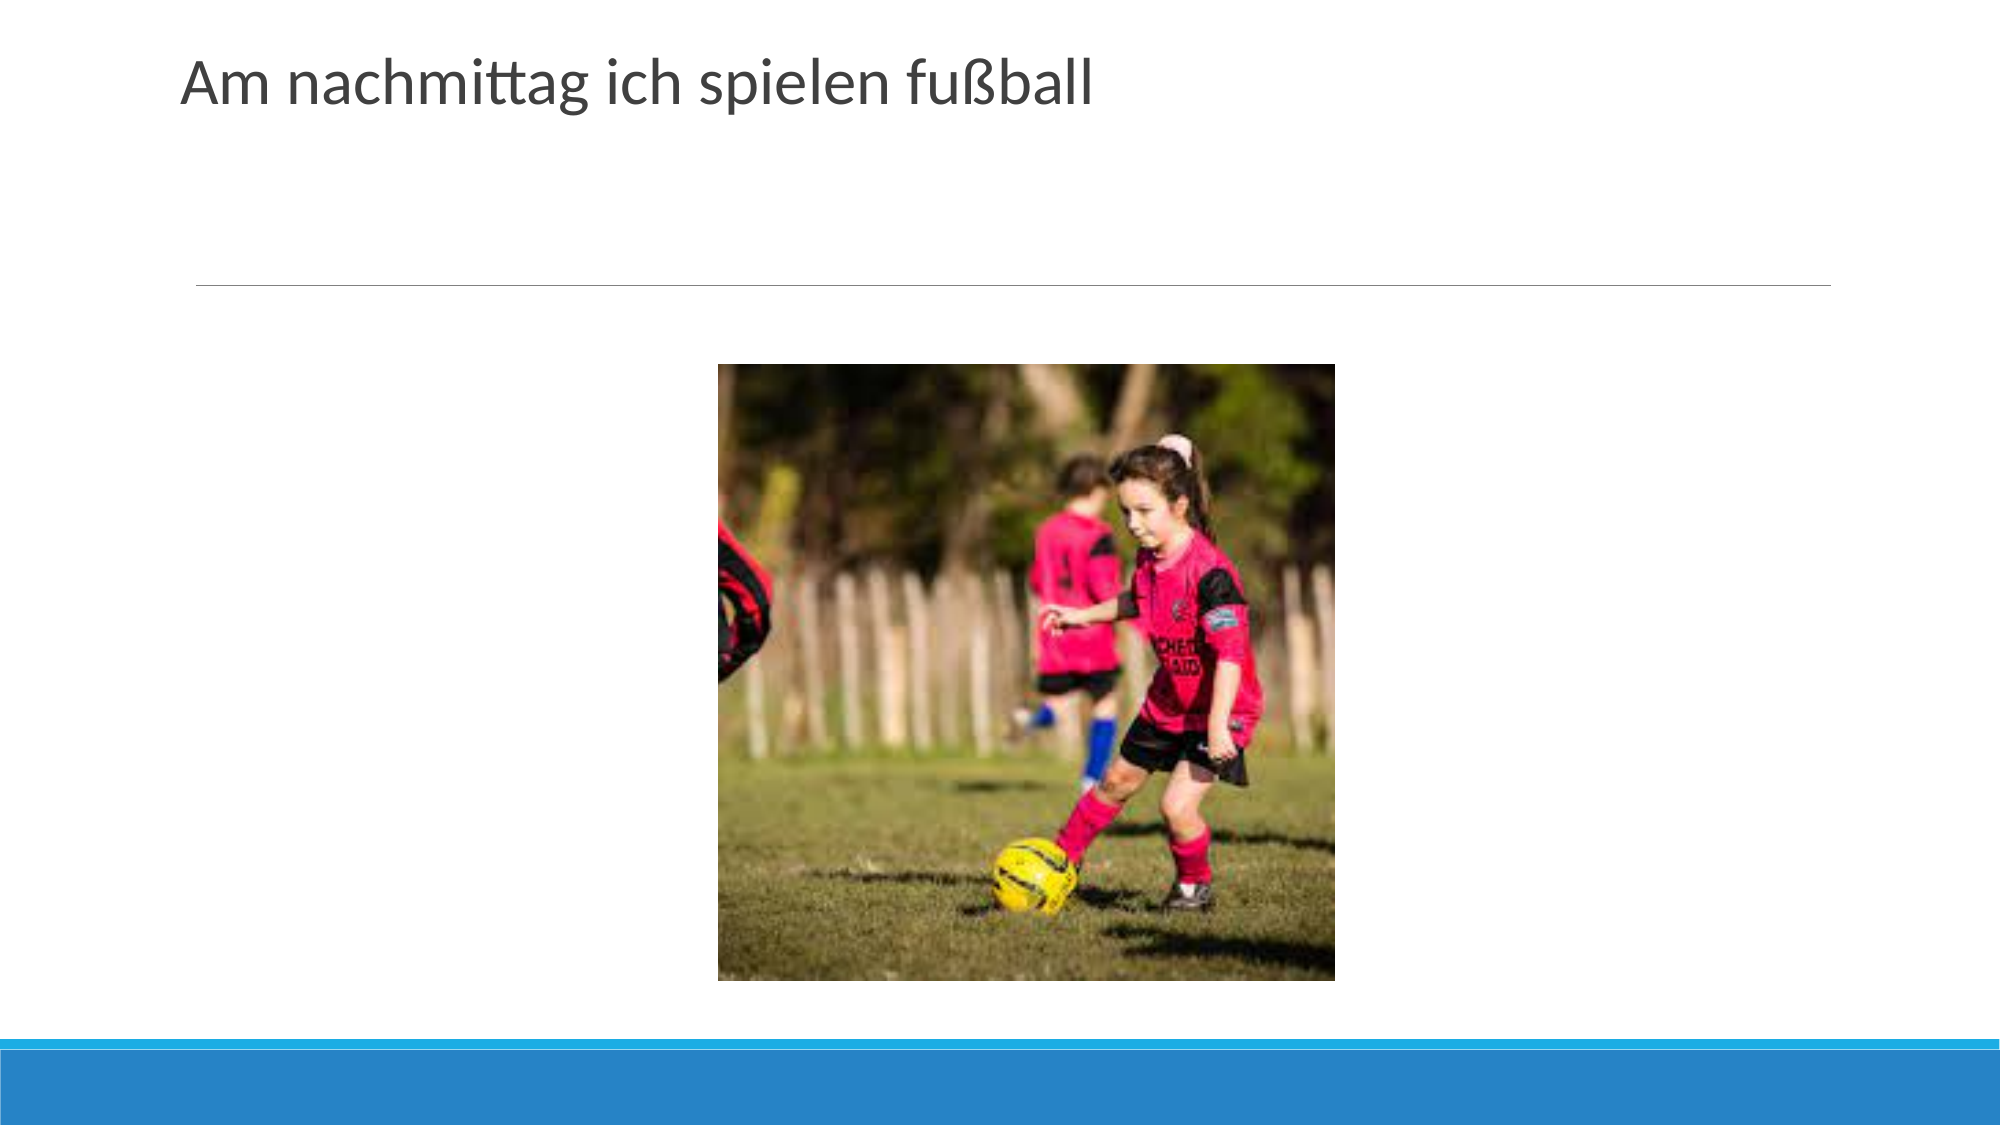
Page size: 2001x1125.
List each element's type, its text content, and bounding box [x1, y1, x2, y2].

list Am nachmittag ich spielen fußball [180, 39, 1830, 963]
picture [717, 364, 1336, 982]
